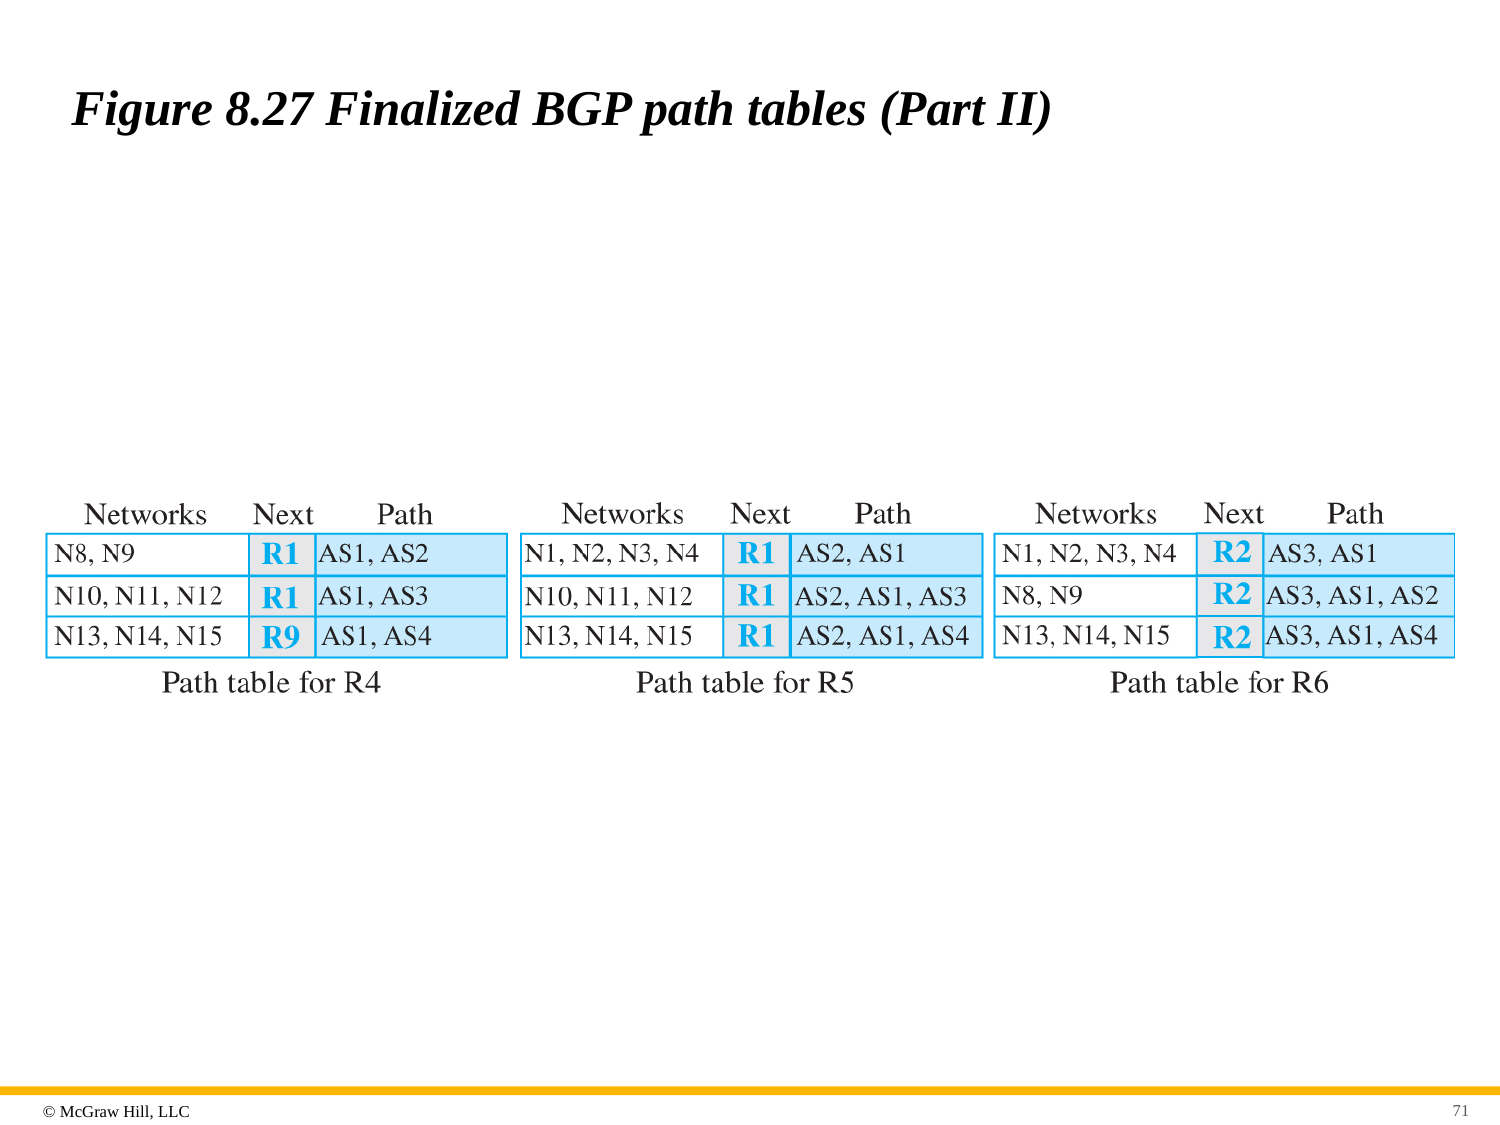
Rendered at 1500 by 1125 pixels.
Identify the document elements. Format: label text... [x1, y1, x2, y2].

picture [996, 578, 1195, 615]
slide_number 71 [1418, 1096, 1477, 1123]
picture [1265, 535, 1453, 574]
picture [1265, 578, 1453, 615]
picture [996, 618, 1195, 656]
picture [1198, 535, 1262, 574]
title Figure 8.27 Finalized BGP path tables (Part II) [56, 50, 1444, 162]
picture [1265, 618, 1453, 656]
picture [1198, 618, 1262, 655]
picture [44, 495, 1455, 701]
picture [1198, 578, 1262, 614]
picture [996, 535, 1195, 574]
